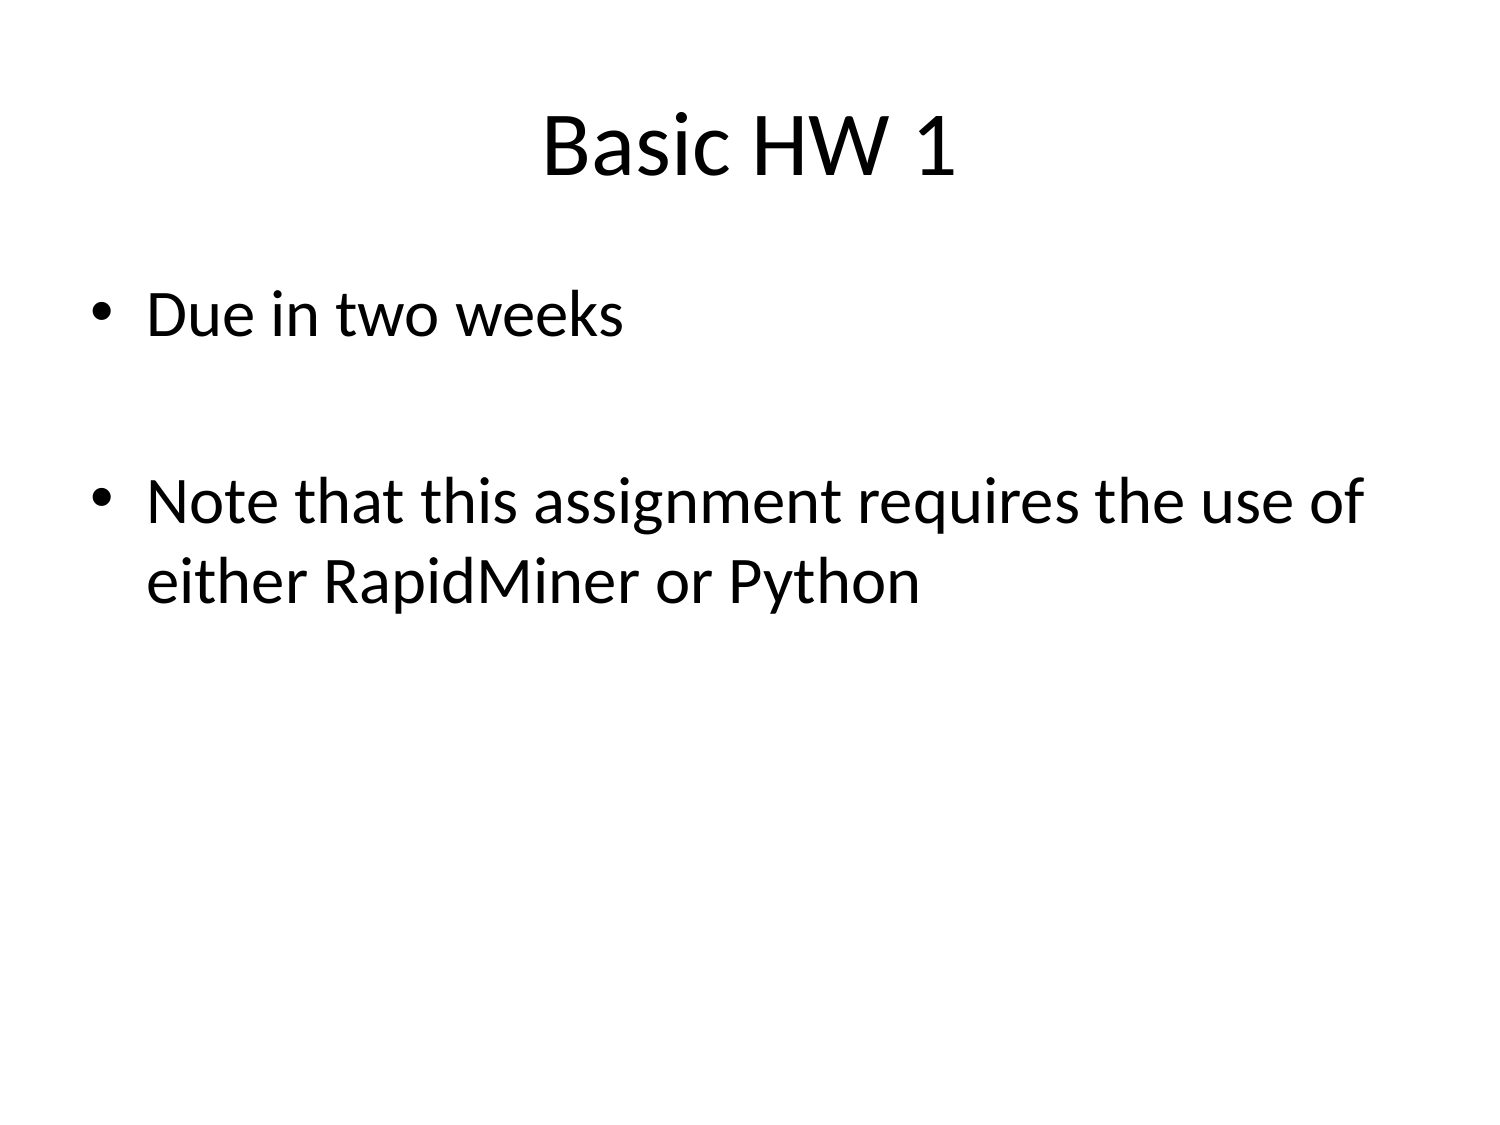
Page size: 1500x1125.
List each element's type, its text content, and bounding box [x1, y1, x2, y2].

title Basic HW 1 [75, 45, 1425, 233]
list Due in two weeks Note that this assignment requires the use of either RapidMiner or Python [75, 262, 1425, 1100]
